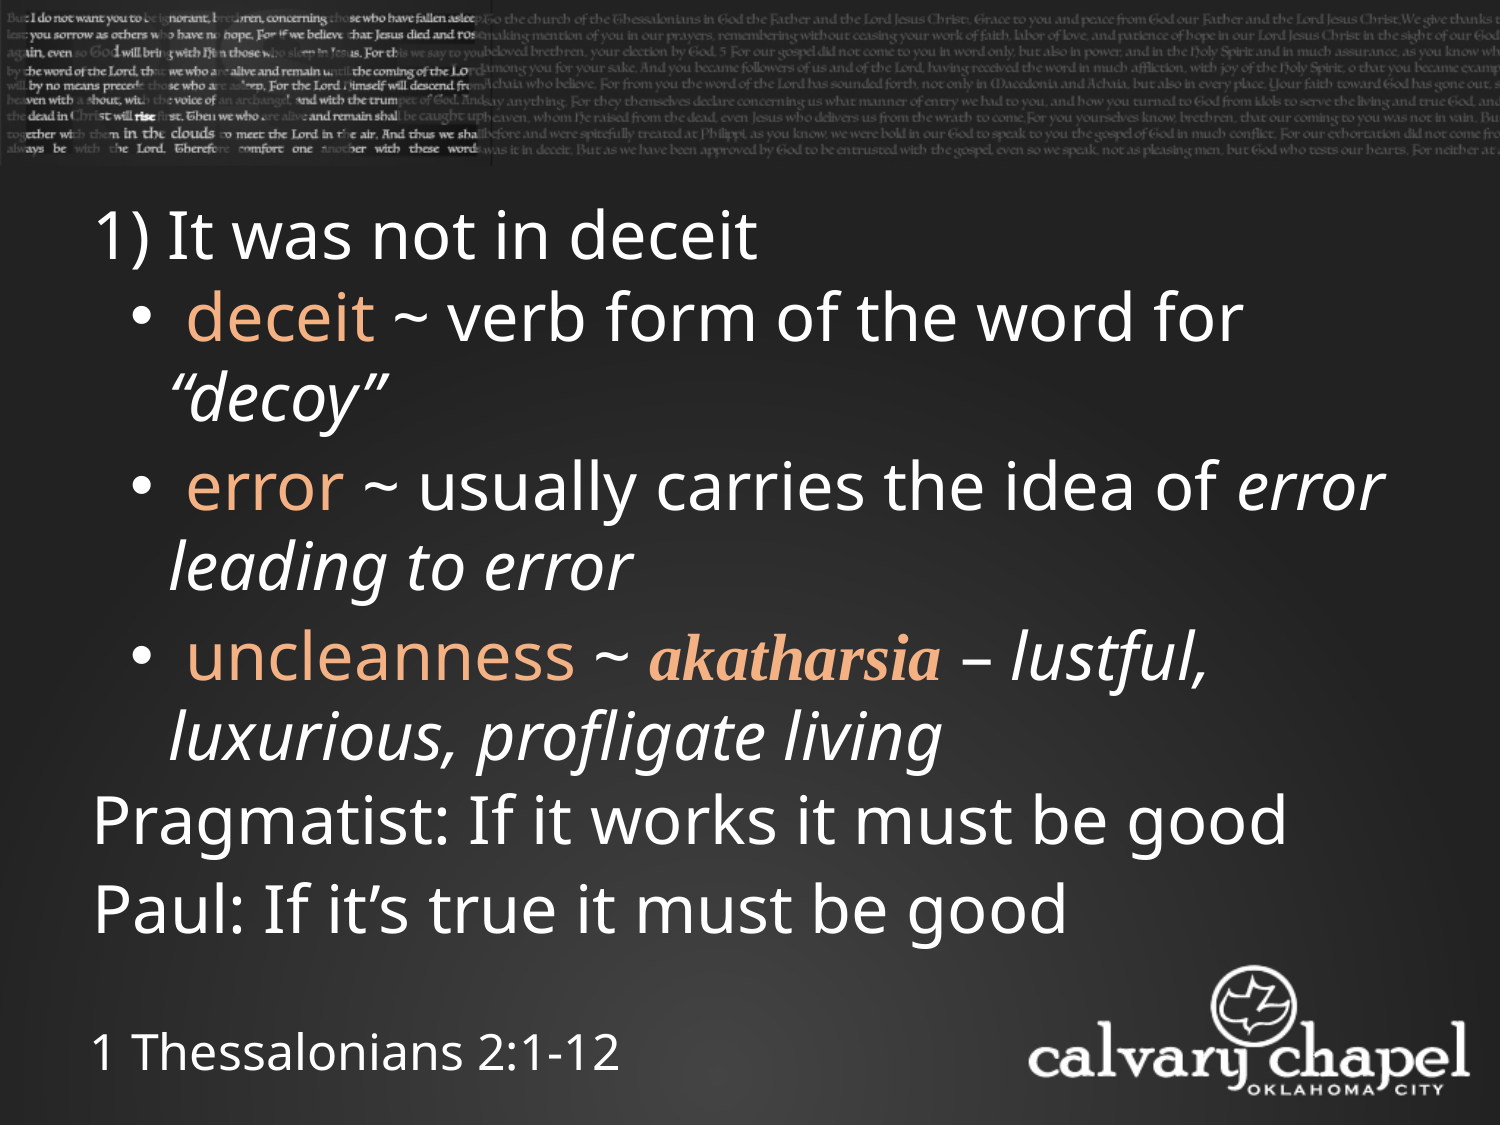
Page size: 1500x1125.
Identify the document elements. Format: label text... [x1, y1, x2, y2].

text_box 1) It was not in deceit [77, 185, 1430, 281]
text_box deceit ~ verb form of the word for “decoy” [115, 267, 1435, 436]
text_box Pragmatist: If it works it must be good [76, 770, 1424, 866]
text_box uncleanness ~ akatharsia – lustful, luxurious, profligate living [115, 606, 1435, 782]
picture [0, 0, 1500, 1125]
text_box Paul: If it’s true it must be good [77, 859, 1425, 955]
text_box error ~ usually carries the idea of error leading to error [115, 436, 1435, 606]
text_box 1 Thessalonians 2:1-12 [75, 1013, 996, 1088]
